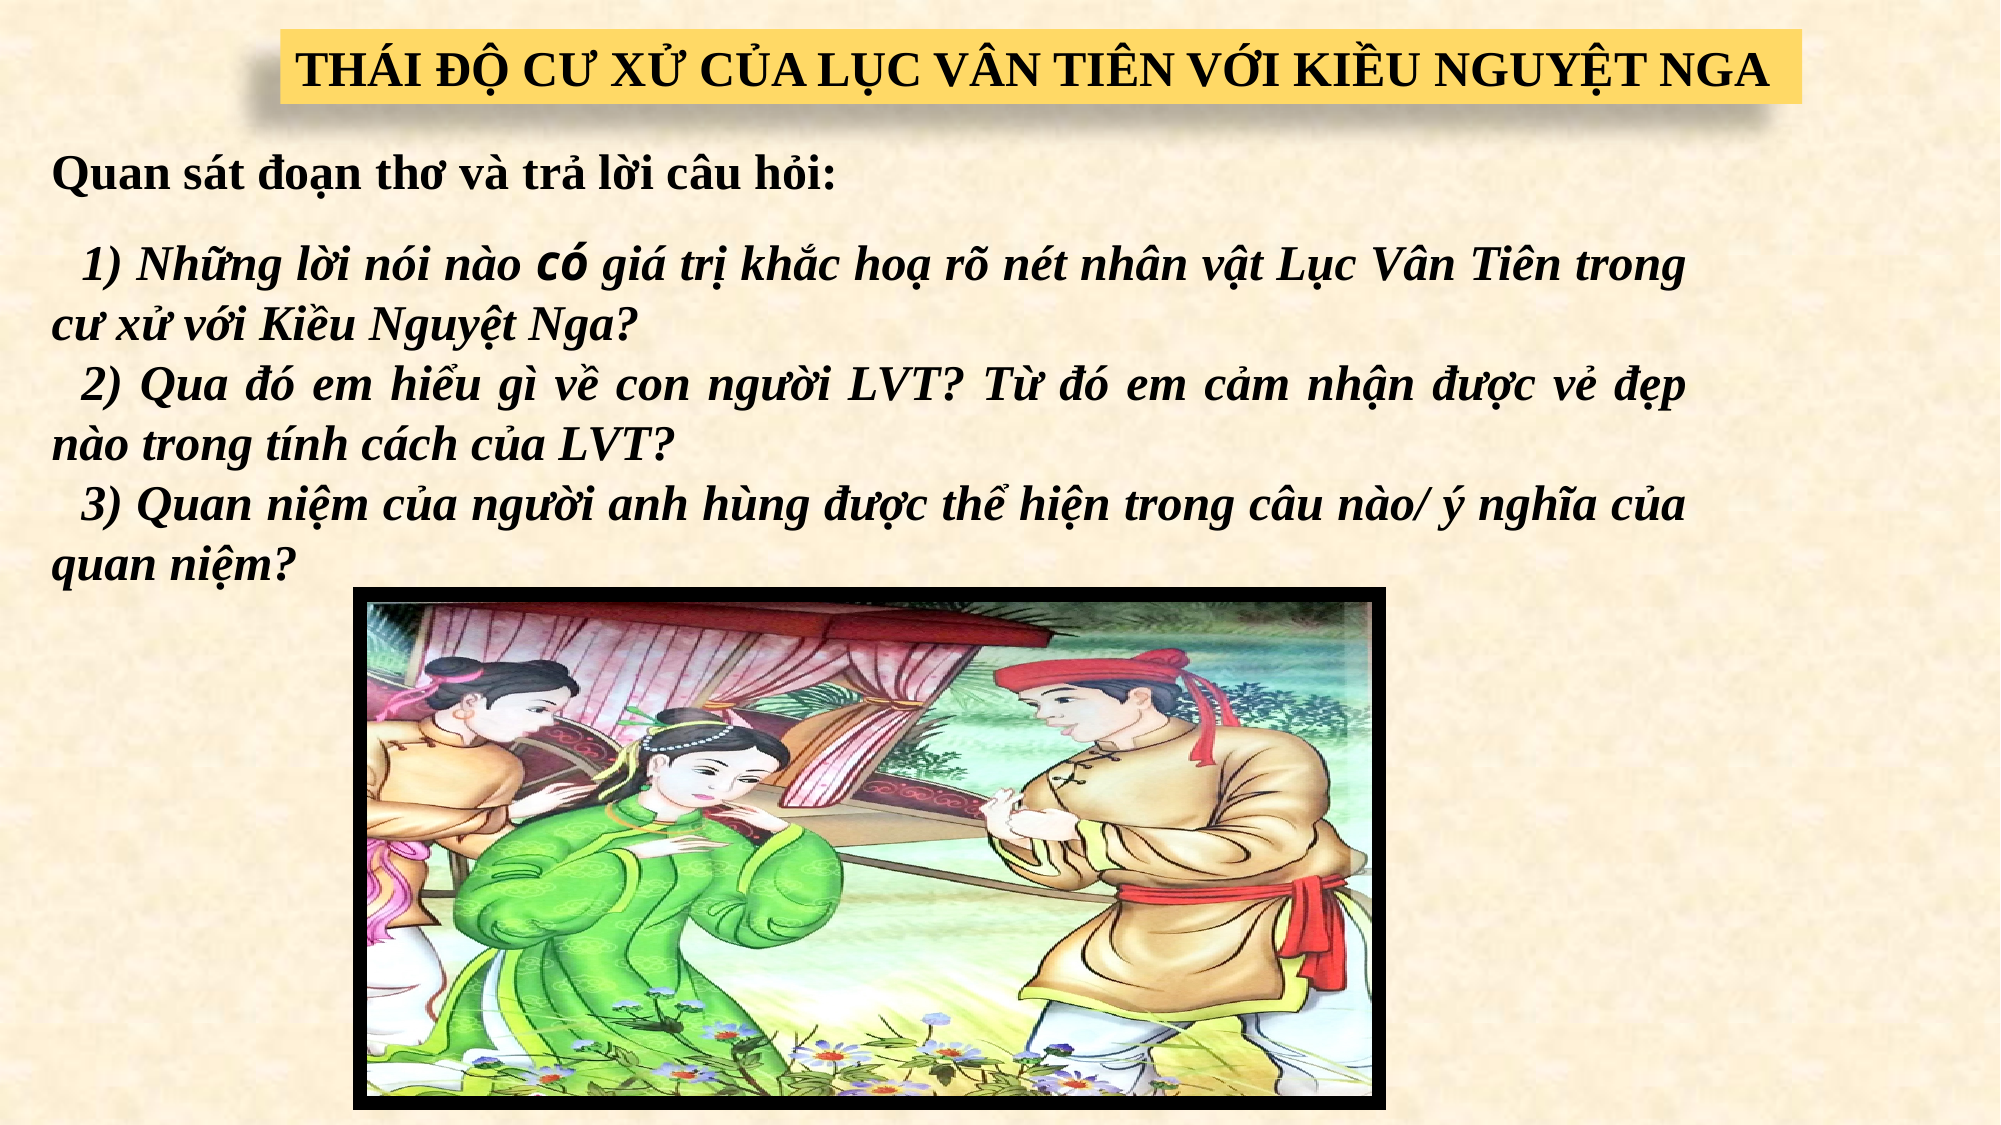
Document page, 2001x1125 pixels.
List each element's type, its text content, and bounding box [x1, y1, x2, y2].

text_box THÁI ĐỘ CƯ XỬ CỦA LỤC VÂN TIÊN VỚI KIỀU NGUYỆT NGA [280, 29, 1803, 104]
text_box Quan sát đoạn thơ và trả lời câu hỏi: [36, 132, 892, 207]
text_box 1) Những lời nói nào có giá trị khắc hoạ rõ nét nhân vật Lục Vân Tiên trong cư xử với Kiều Nguyệt Nga? 2) Qua đó em hiểu gì về con người LVT? Từ đó em cảm nhận được vẻ đẹp nào trong tính cách của LVT? 3) Quan niệm của người anh hùng được thể hiện trong câu nào/ ý nghĩa của quan niệm? [36, 222, 1703, 598]
picture [0, 0, 2001, 1125]
